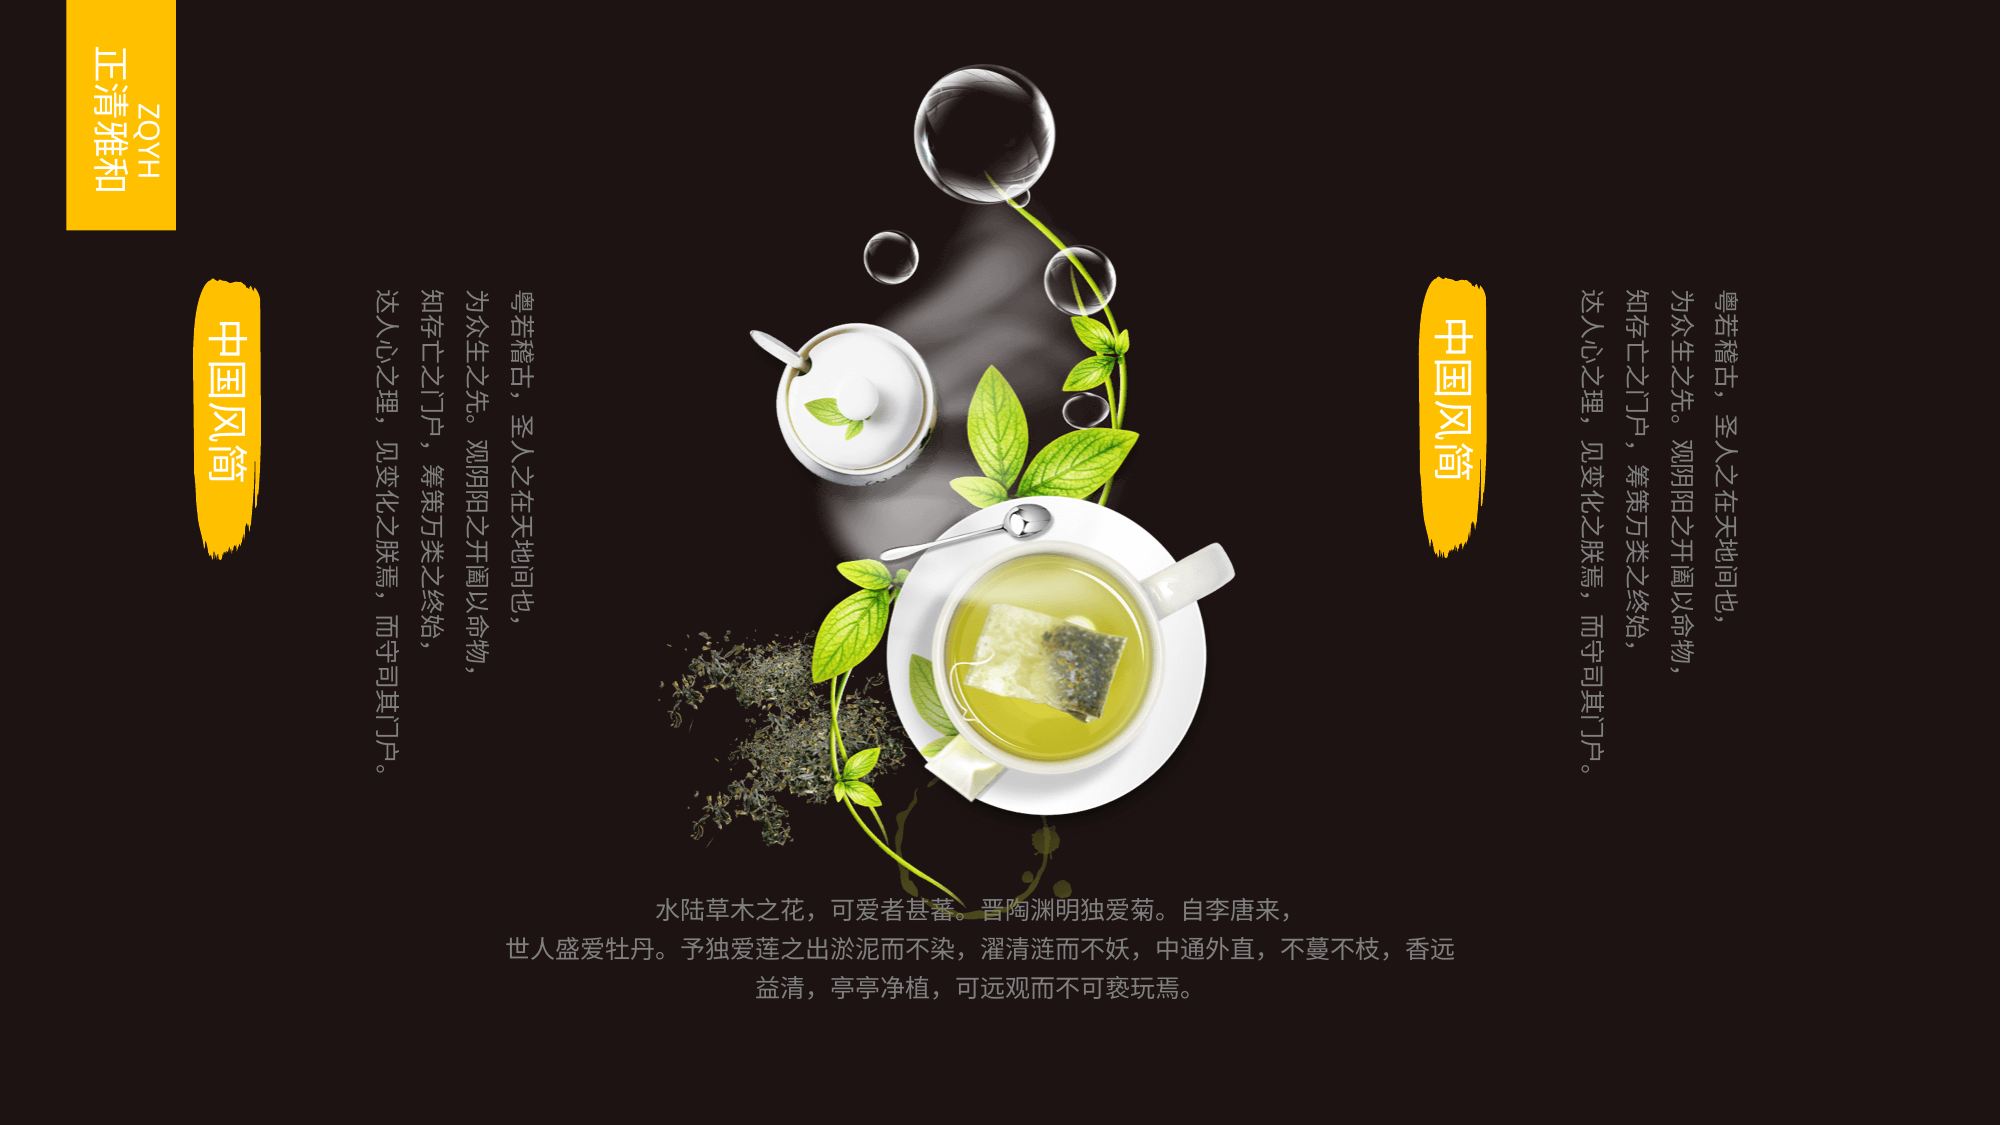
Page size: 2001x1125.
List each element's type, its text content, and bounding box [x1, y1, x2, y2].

text_box 粤若稽古，圣人之在天地间也， 为众生之先。观阴阳之开阖以命物， 知存亡之门户，筹策万类之终始， 达人心之理，见变化之朕焉，而守司其门户。 [303, 274, 561, 943]
text_box 粤若稽古，圣人之在天地间也， 为众生之先。观阴阳之开阖以命物， 知存亡之门户，筹策万类之终始， 达人心之理，见变化之朕焉，而守司其门户。 [1507, 274, 1766, 943]
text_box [188, 274, 270, 561]
text_box ZQYH [109, 88, 176, 206]
text_box 水陆草木之花，可爱者甚蕃。晋陶渊明独爱菊。自李唐来， 世人盛爱牡丹。予独爱莲之出淤泥而不染，濯清涟而不妖，中通外直，不蔓不枝，香远益清，亭亭净植，可远观而不可亵玩焉。 [481, 878, 1480, 1010]
text_box 正清雅和 [66, 30, 143, 212]
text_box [1414, 272, 1496, 559]
text_box [65, 0, 177, 231]
picture [620, 30, 1300, 955]
